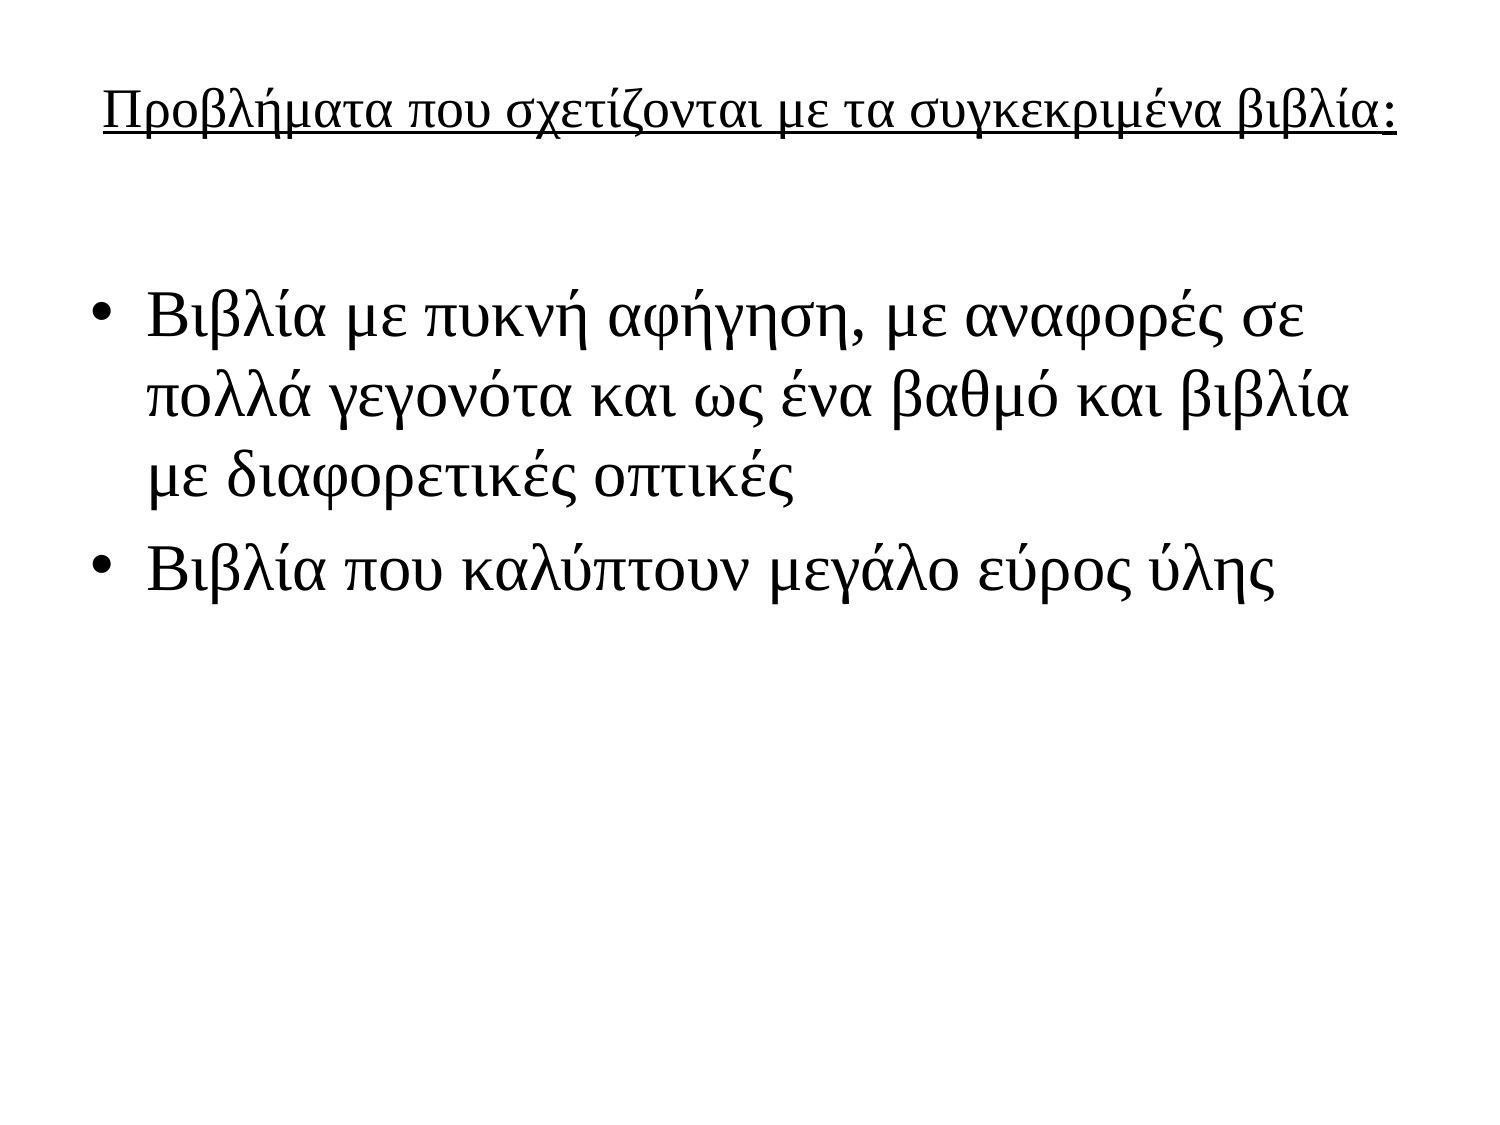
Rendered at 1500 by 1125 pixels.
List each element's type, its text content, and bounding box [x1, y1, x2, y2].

title Προβλήματα που σχετίζονται με τα συγκεκριμένα βιβλία: [75, 45, 1425, 233]
list Βιβλία με πυκνή αφήγηση, με αναφορές σε πολλά γεγονότα και ως ένα βαθμό και βιβλία με διαφορετικές οπτικές Βιβλία που καλύπτουν μεγάλο εύρος ύλης [75, 262, 1425, 1005]
